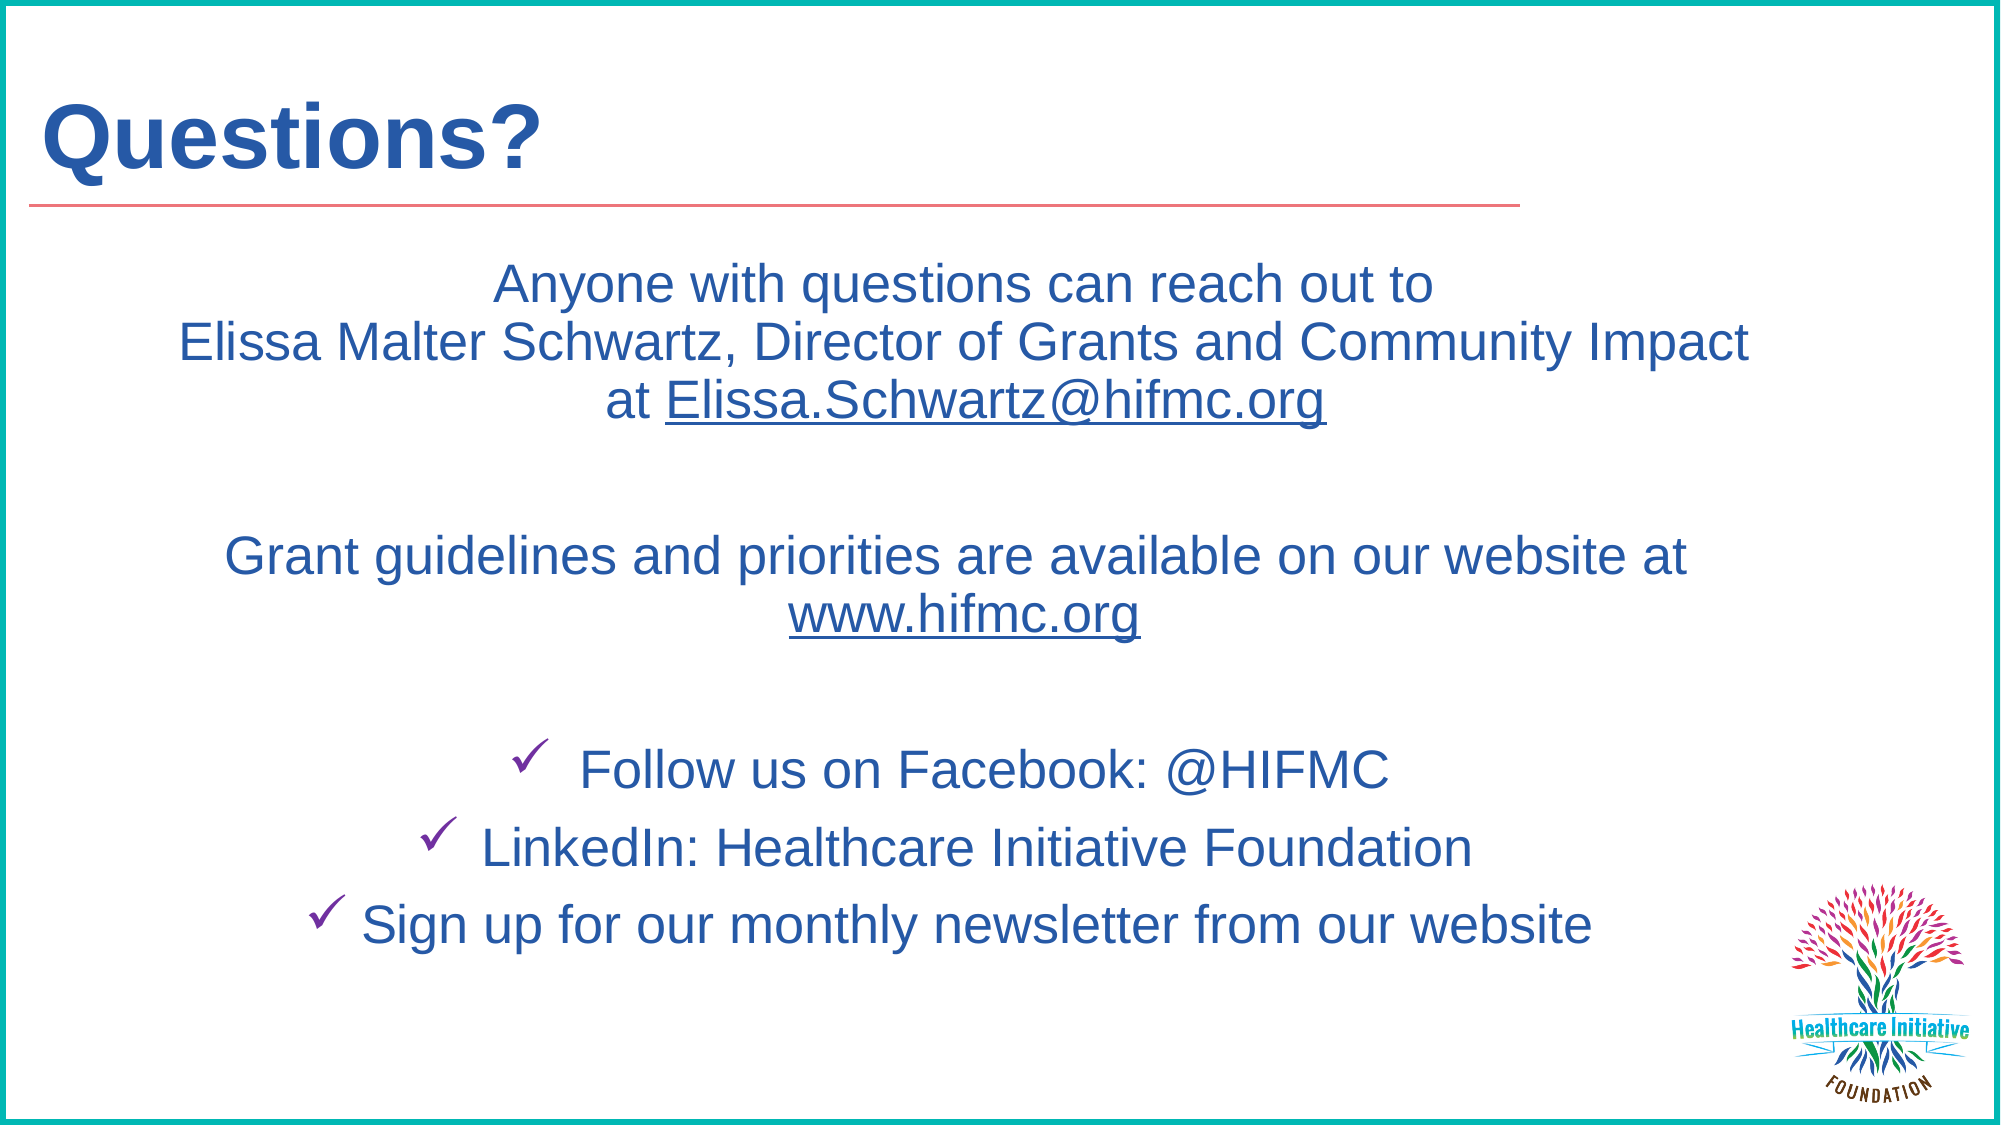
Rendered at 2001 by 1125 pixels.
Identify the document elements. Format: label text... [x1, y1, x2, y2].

list Anyone with questions can reach out to Elissa Malter Schwartz, Director of Grants and Community Impact at Elissa.Schwartz@hifmc.org Grant guidelines and priorities are available on our website at www.hifmc.org Follow us on Facebook: @HIFMC LinkedIn: Healthcare Initiative Foundation Sign up for our monthly newsletter from our website [137, 247, 1791, 966]
picture [1790, 883, 1972, 1103]
title Questions? [26, 30, 1752, 248]
